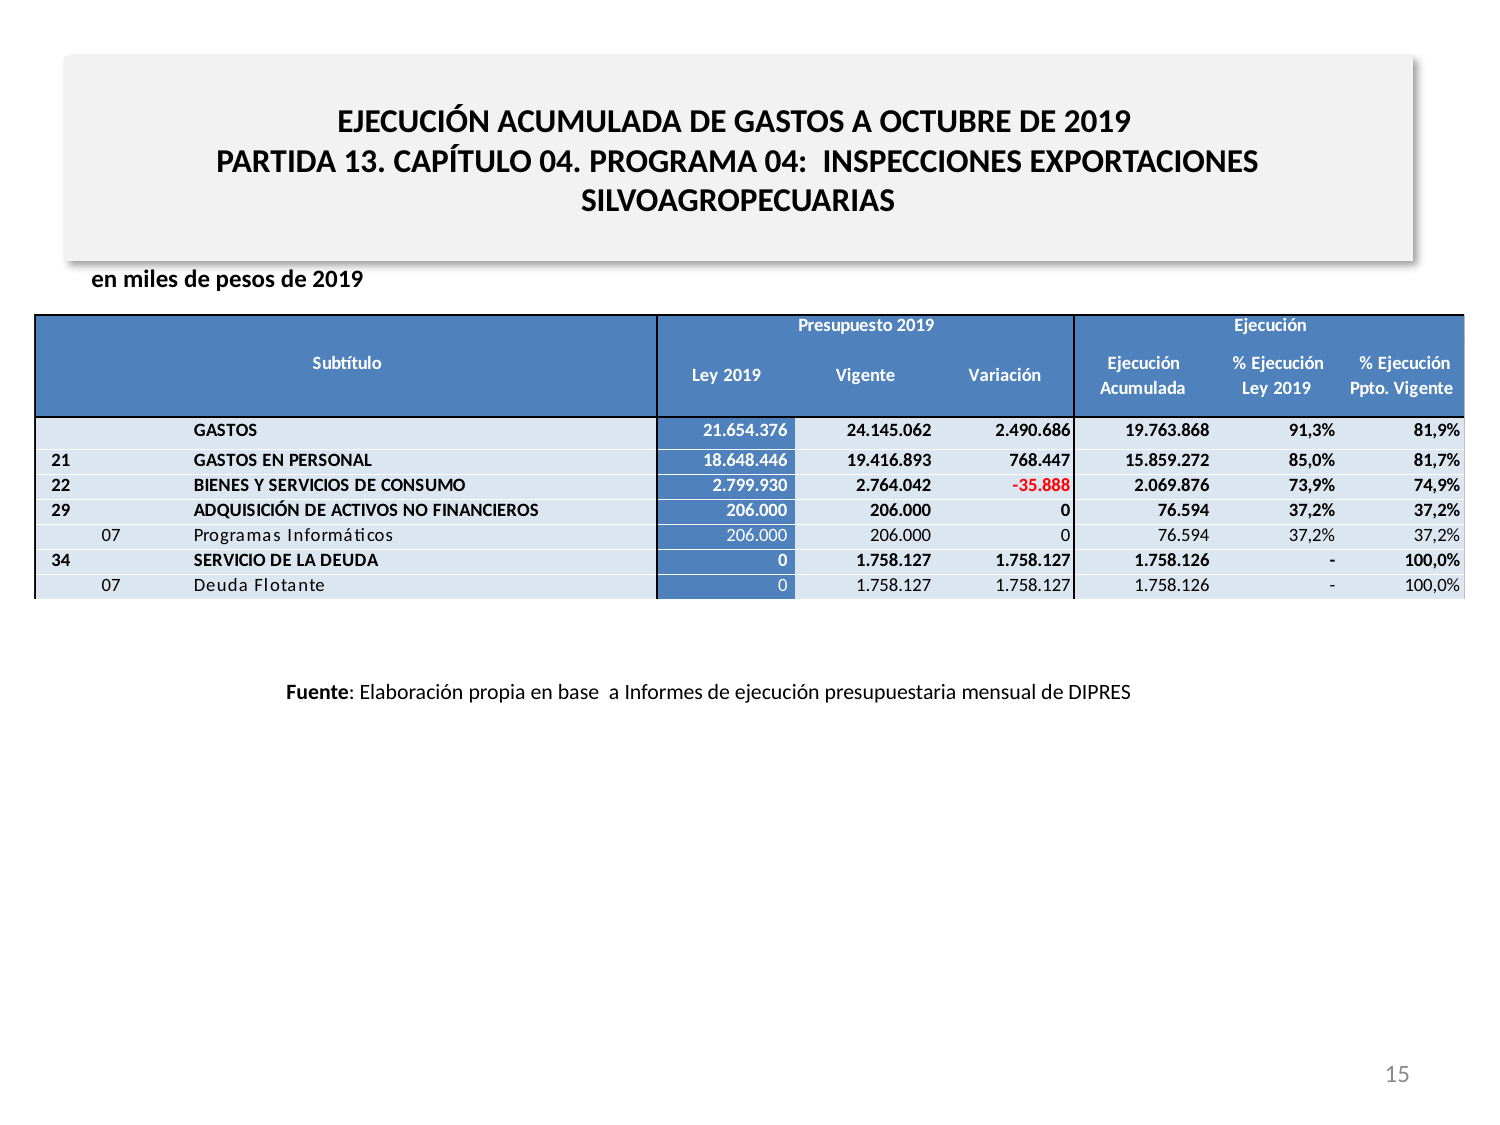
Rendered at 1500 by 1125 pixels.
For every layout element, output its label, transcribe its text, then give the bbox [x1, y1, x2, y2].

text_box en miles de pesos de 2019 [76, 272, 1307, 312]
picture [34, 314, 1466, 601]
footer Fuente: Elaboración propia en base a Informes de ejecución presupuestaria mensual de DIPRES [112, 668, 1307, 713]
title EJECUCIÓN ACUMULADA DE GASTOS A OCTUBRE DE 2019 PARTIDA 13. CAPÍTULO 04. PROGRAMA 04: INSPECCIONES EXPORTACIONES SILVOAGROPECUARIAS [64, 56, 1412, 261]
slide_number 15 [1074, 1042, 1425, 1103]
